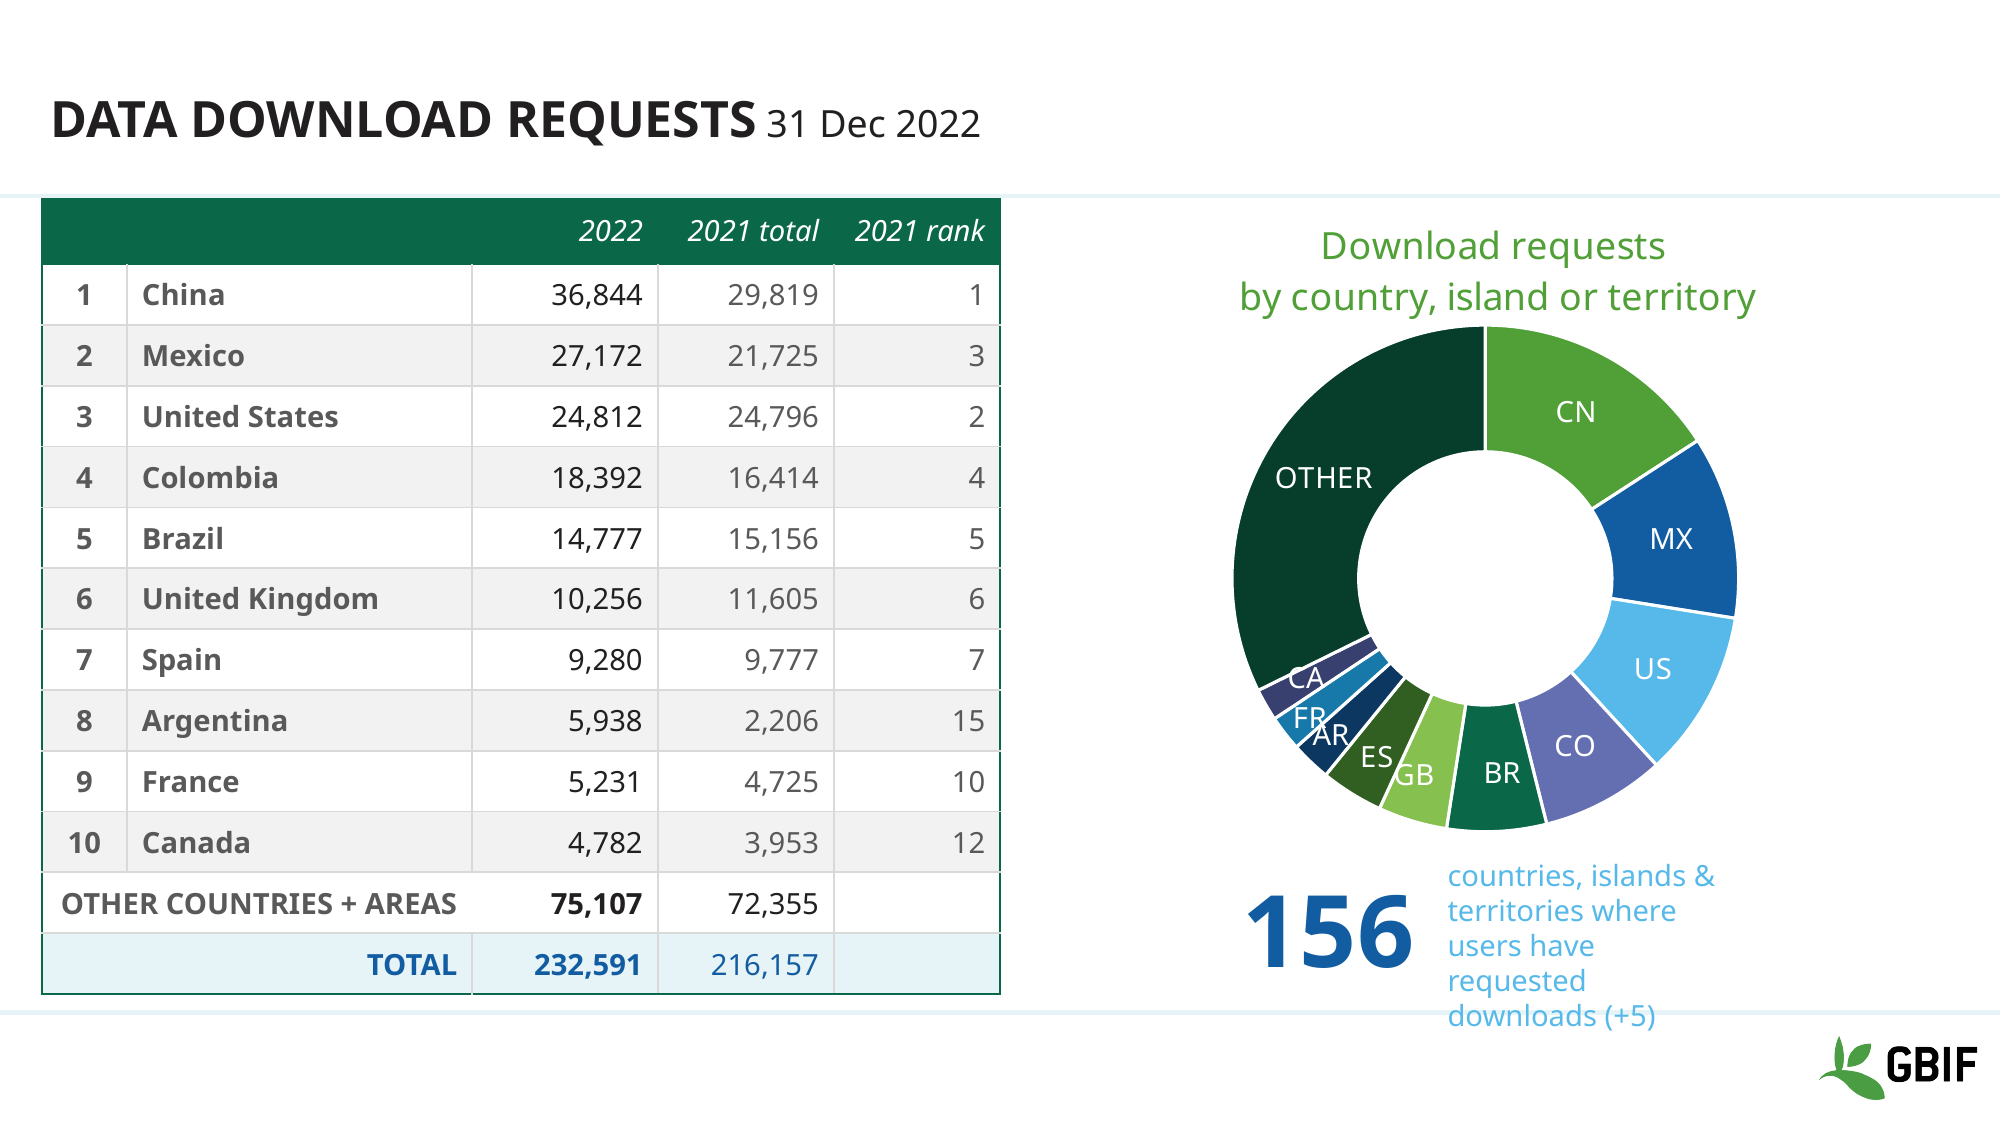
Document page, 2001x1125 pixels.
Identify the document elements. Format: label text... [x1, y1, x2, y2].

picture [1795, 1012, 2000, 1123]
table_cell 2 [835, 387, 999, 446]
table_cell 18,392 [473, 447, 657, 507]
table_cell 5 [43, 508, 126, 567]
table_cell Brazil [128, 508, 471, 567]
table_cell 15 [835, 691, 999, 750]
table_cell 8 [43, 691, 126, 750]
table_cell 4 [43, 447, 126, 507]
table_cell 11,605 [659, 569, 833, 628]
table_header [240, 198, 435, 264]
table_cell 9,280 [473, 630, 657, 689]
table_cell 15,156 [659, 508, 833, 567]
table_cell 232,591 [473, 934, 657, 993]
table_cell 4,725 [659, 752, 833, 811]
table_cell 5 [835, 508, 999, 567]
table_cell 27,172 [473, 326, 657, 385]
table_cell 72,355 [659, 873, 833, 932]
table_cell 7 [43, 630, 126, 689]
table_cell 7 [835, 630, 999, 689]
table_cell 24,796 [659, 387, 833, 446]
table_cell 14,777 [473, 508, 657, 567]
chart [1012, 197, 1959, 867]
table_cell China [128, 265, 471, 324]
table_cell 10 [835, 752, 999, 811]
table_cell 6 [835, 569, 999, 628]
table_cell 1 [43, 265, 126, 324]
table_cell 29,819 [659, 265, 833, 324]
table_cell 10,256 [473, 569, 657, 628]
table_cell 2,206 [659, 691, 833, 750]
table_cell United States [128, 387, 471, 446]
table_cell 4 [835, 447, 999, 507]
table_cell 5,231 [473, 752, 657, 811]
table_cell 10 [43, 812, 126, 871]
table_cell 216,157 [659, 934, 833, 993]
table_cell United Kingdom [128, 569, 471, 628]
table_header 2022 [437, 198, 657, 264]
table_cell 9,777 [659, 630, 833, 689]
table_header 2021 total [659, 198, 833, 264]
table_cell 5,938 [473, 691, 657, 750]
table_header [43, 198, 238, 264]
table_cell 16,414 [659, 447, 833, 507]
table_cell [835, 873, 999, 932]
table_cell 4,782 [473, 812, 657, 871]
table_cell TOTAL [43, 934, 471, 993]
title Data download requests 31 Dec 2022 [38, 75, 1959, 167]
table_cell 12 [835, 812, 999, 871]
table_cell France [128, 752, 471, 811]
table_cell Argentina [128, 691, 471, 750]
table_cell 3 [835, 326, 999, 385]
table_cell 3 [43, 387, 126, 446]
table_cell 9 [43, 752, 126, 811]
table_cell 1 [835, 265, 999, 324]
table_cell 75,107 [472, 873, 657, 932]
table_cell [835, 934, 999, 993]
table_cell Canada [128, 812, 471, 871]
table_cell OTHER COUNTRIES + AREAS [43, 873, 472, 932]
table_cell 24,812 [473, 387, 657, 446]
table_cell Spain [128, 630, 471, 689]
table_cell Colombia [128, 447, 471, 507]
table_cell 2 [43, 326, 126, 385]
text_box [1230, 845, 1740, 1012]
table_cell 36,844 [473, 265, 657, 324]
table_header 2021 rank [835, 198, 999, 264]
table_cell 3,953 [659, 812, 833, 871]
table_cell 21,725 [659, 326, 833, 385]
table_cell Mexico [128, 326, 471, 385]
table_cell 6 [43, 569, 126, 628]
